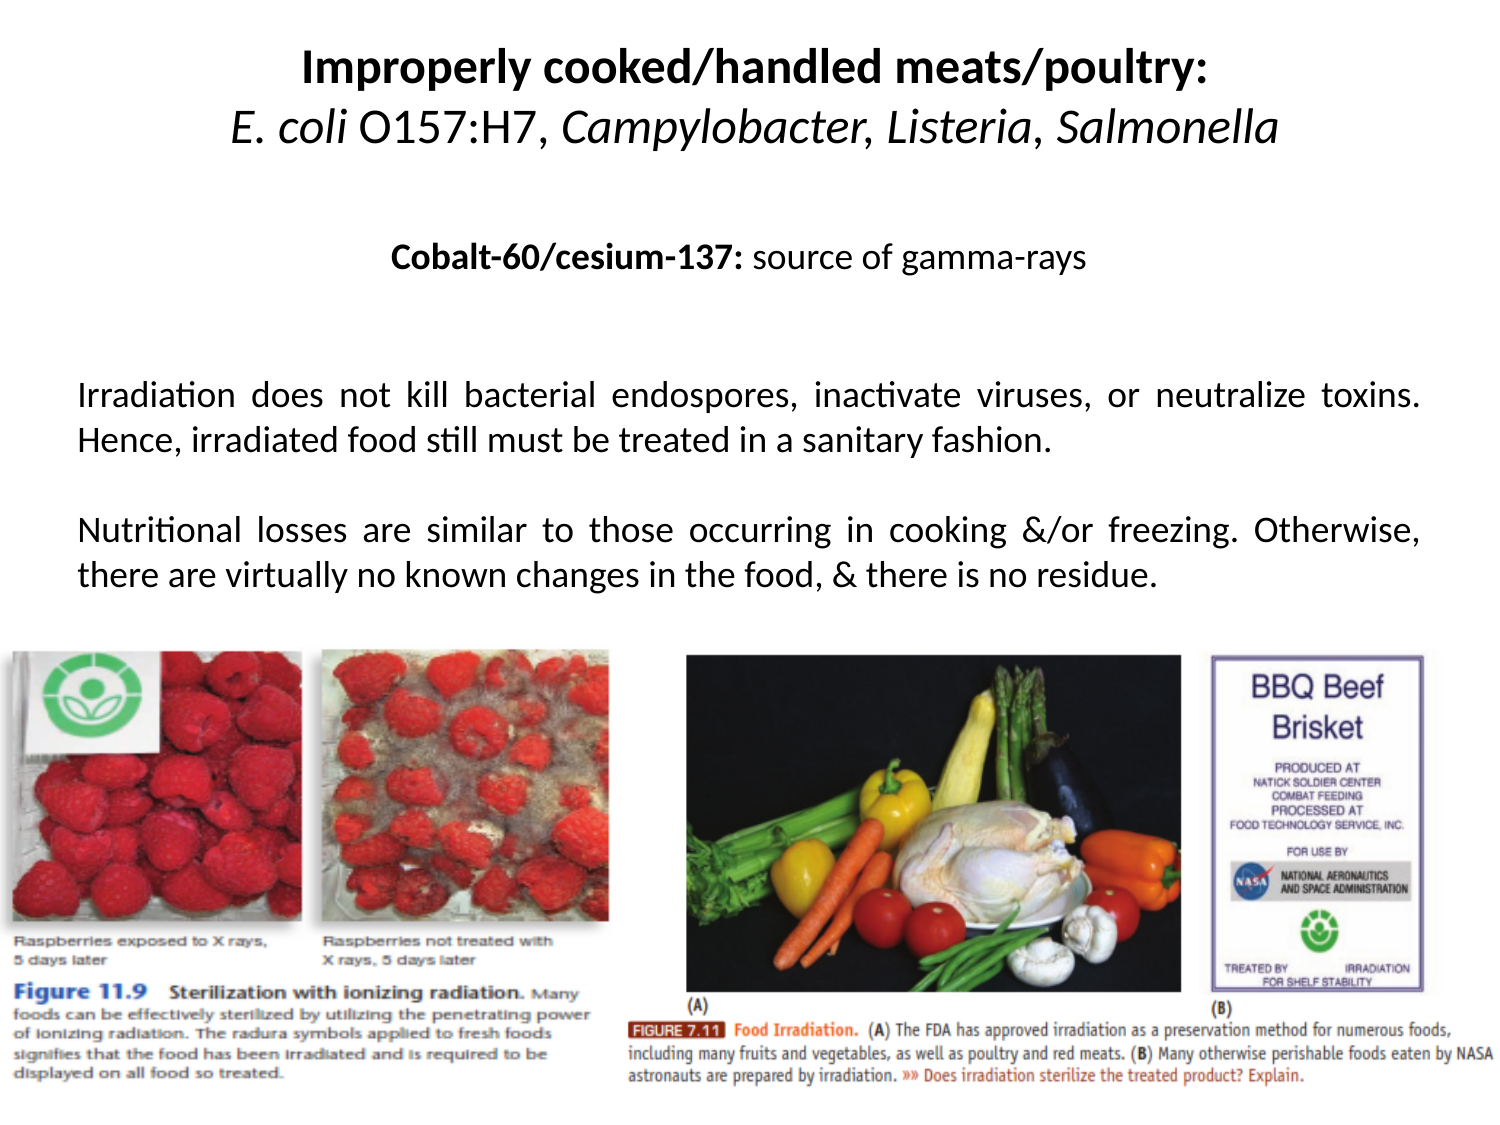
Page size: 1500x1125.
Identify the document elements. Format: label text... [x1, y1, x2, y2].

text_box Irradiation does not kill bacterial endospores, inactivate viruses, or neutralize toxins. Hence, irradiated food still must be treated in a sanitary fashion. Nutritional losses are similar to those occurring in cooking &/or freezing. Otherwise, there are virtually no known changes in the food, & there is no residue. [62, 362, 1438, 603]
text_box Improperly cooked/handled meats/poultry: E. coli O157:H7, Campylobacter, Listeria, Salmonella [215, 26, 1296, 161]
text_box Cobalt-60/cesium-137: source of gamma-rays [376, 224, 1103, 285]
picture [0, 646, 1500, 1088]
